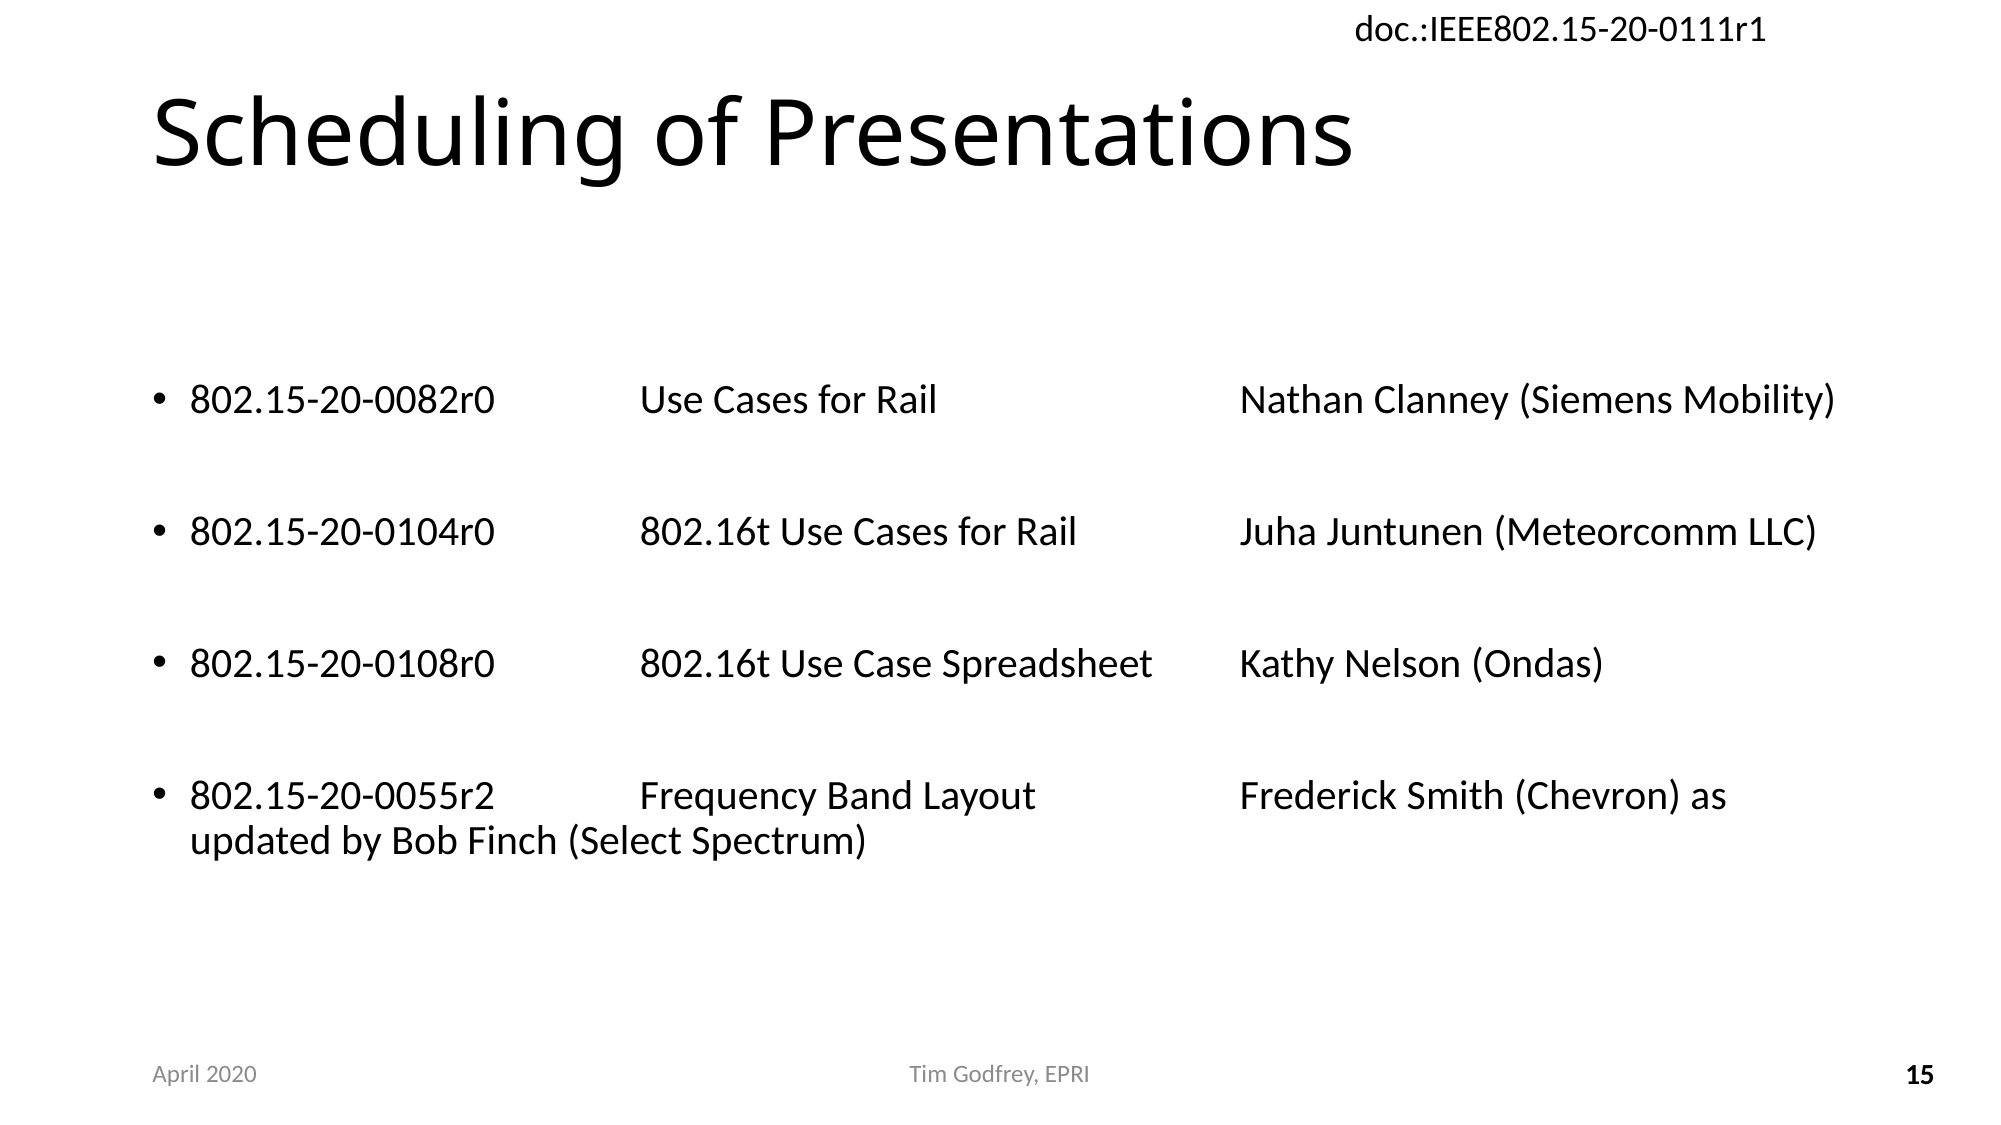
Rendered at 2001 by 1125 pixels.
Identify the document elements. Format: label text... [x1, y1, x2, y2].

list 802.15-20-0082r0 Use Cases for Rail Nathan Clanney (Siemens Mobility) 802.15-20-0104r0 802.16t Use Cases for Rail Juha Juntunen (Meteorcomm LLC) 802.15-20-0108r0 802.16t Use Case Spreadsheet Kathy Nelson (Ondas) 802.15-20-0055r2 Frequency Band Layout Frederick Smith (Chevron) as updated by Bob Finch (Select Spectrum) [137, 299, 1863, 1014]
title Scheduling of Presentations [137, 59, 1863, 213]
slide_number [137, 1042, 588, 1103]
footer Tim Godfrey, EPRI [662, 1042, 1338, 1103]
slide_number 15 [1462, 1042, 1950, 1103]
